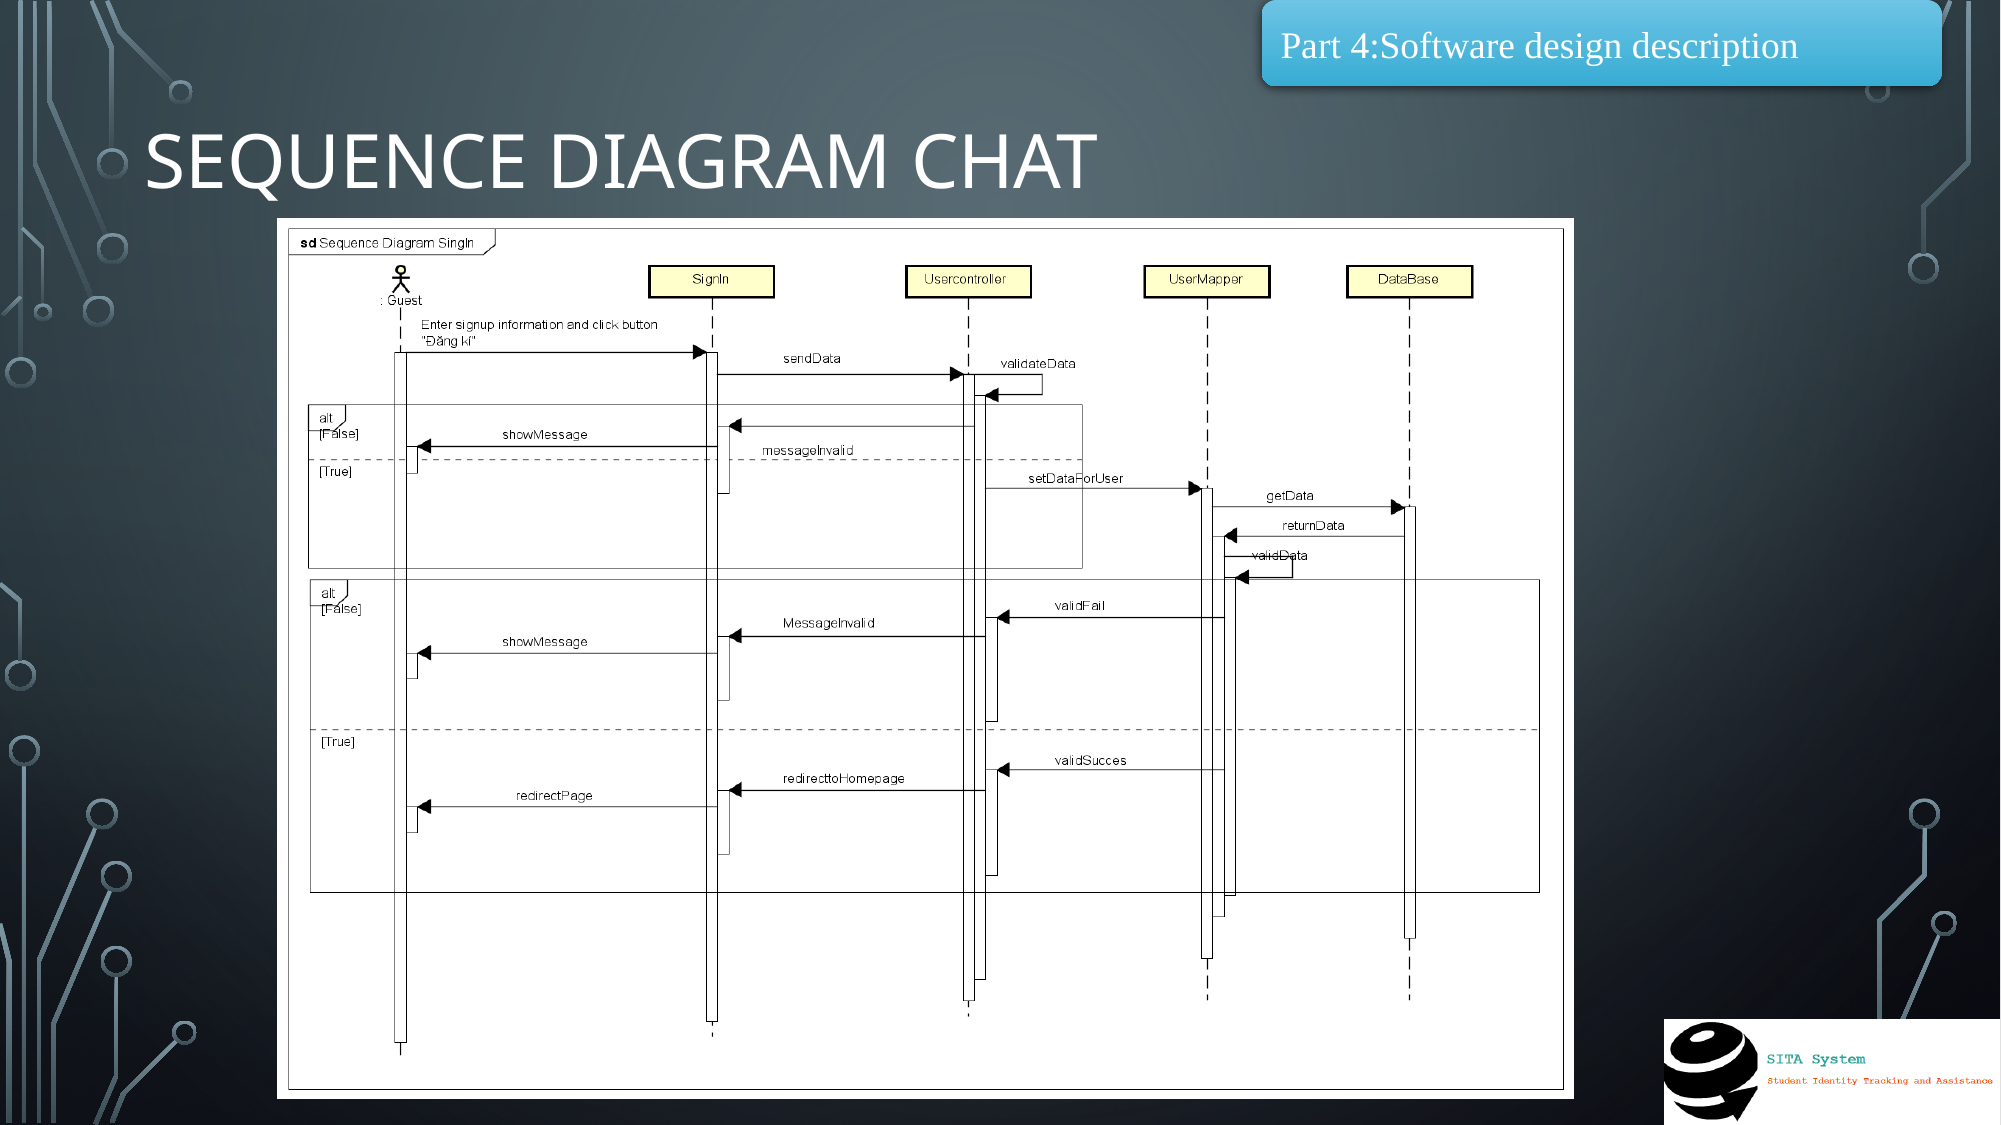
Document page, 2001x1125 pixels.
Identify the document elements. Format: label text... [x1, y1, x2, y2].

text_box Part 4:Software design description [1261, 0, 1951, 87]
picture [1664, 1019, 2000, 1125]
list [277, 218, 1575, 1100]
title Sequence diagram chat [129, 43, 1755, 286]
